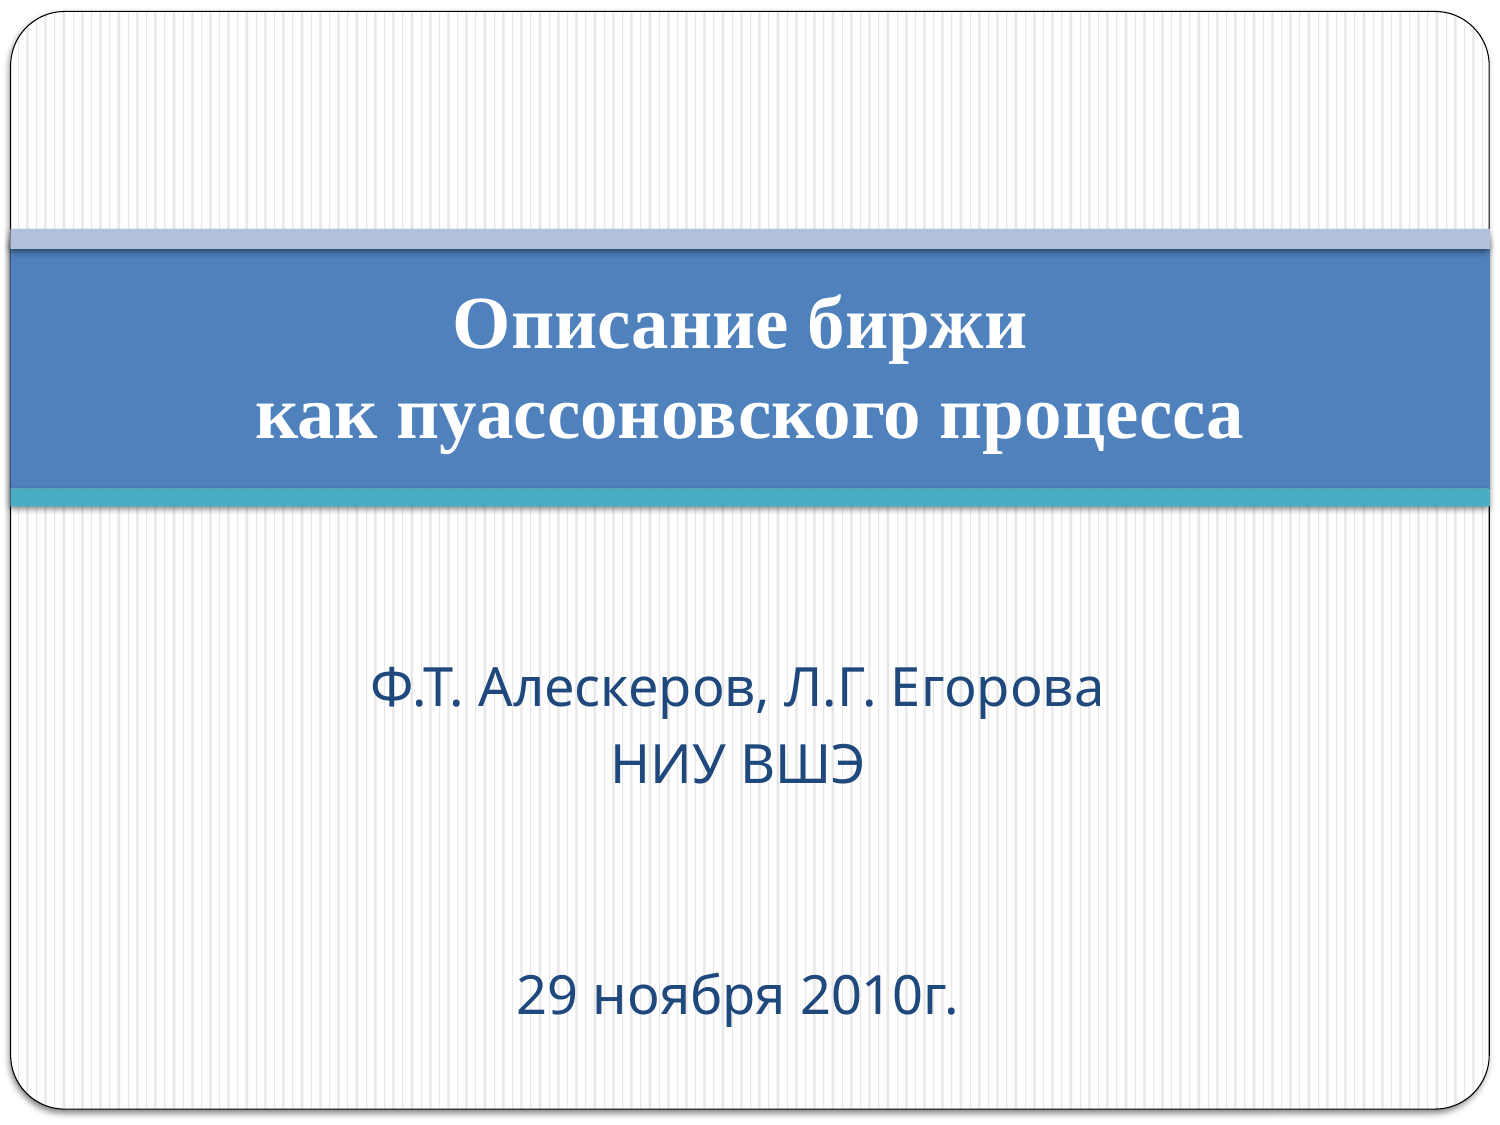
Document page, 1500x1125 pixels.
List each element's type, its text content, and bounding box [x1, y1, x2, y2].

title Описание биржи как пуассоновского процесса [74, 246, 1426, 489]
subtitle Ф.Т. Алескеров, Л.Г. Егорова НИУ ВШЭ 29 ноября 2010г. [76, 644, 1400, 908]
